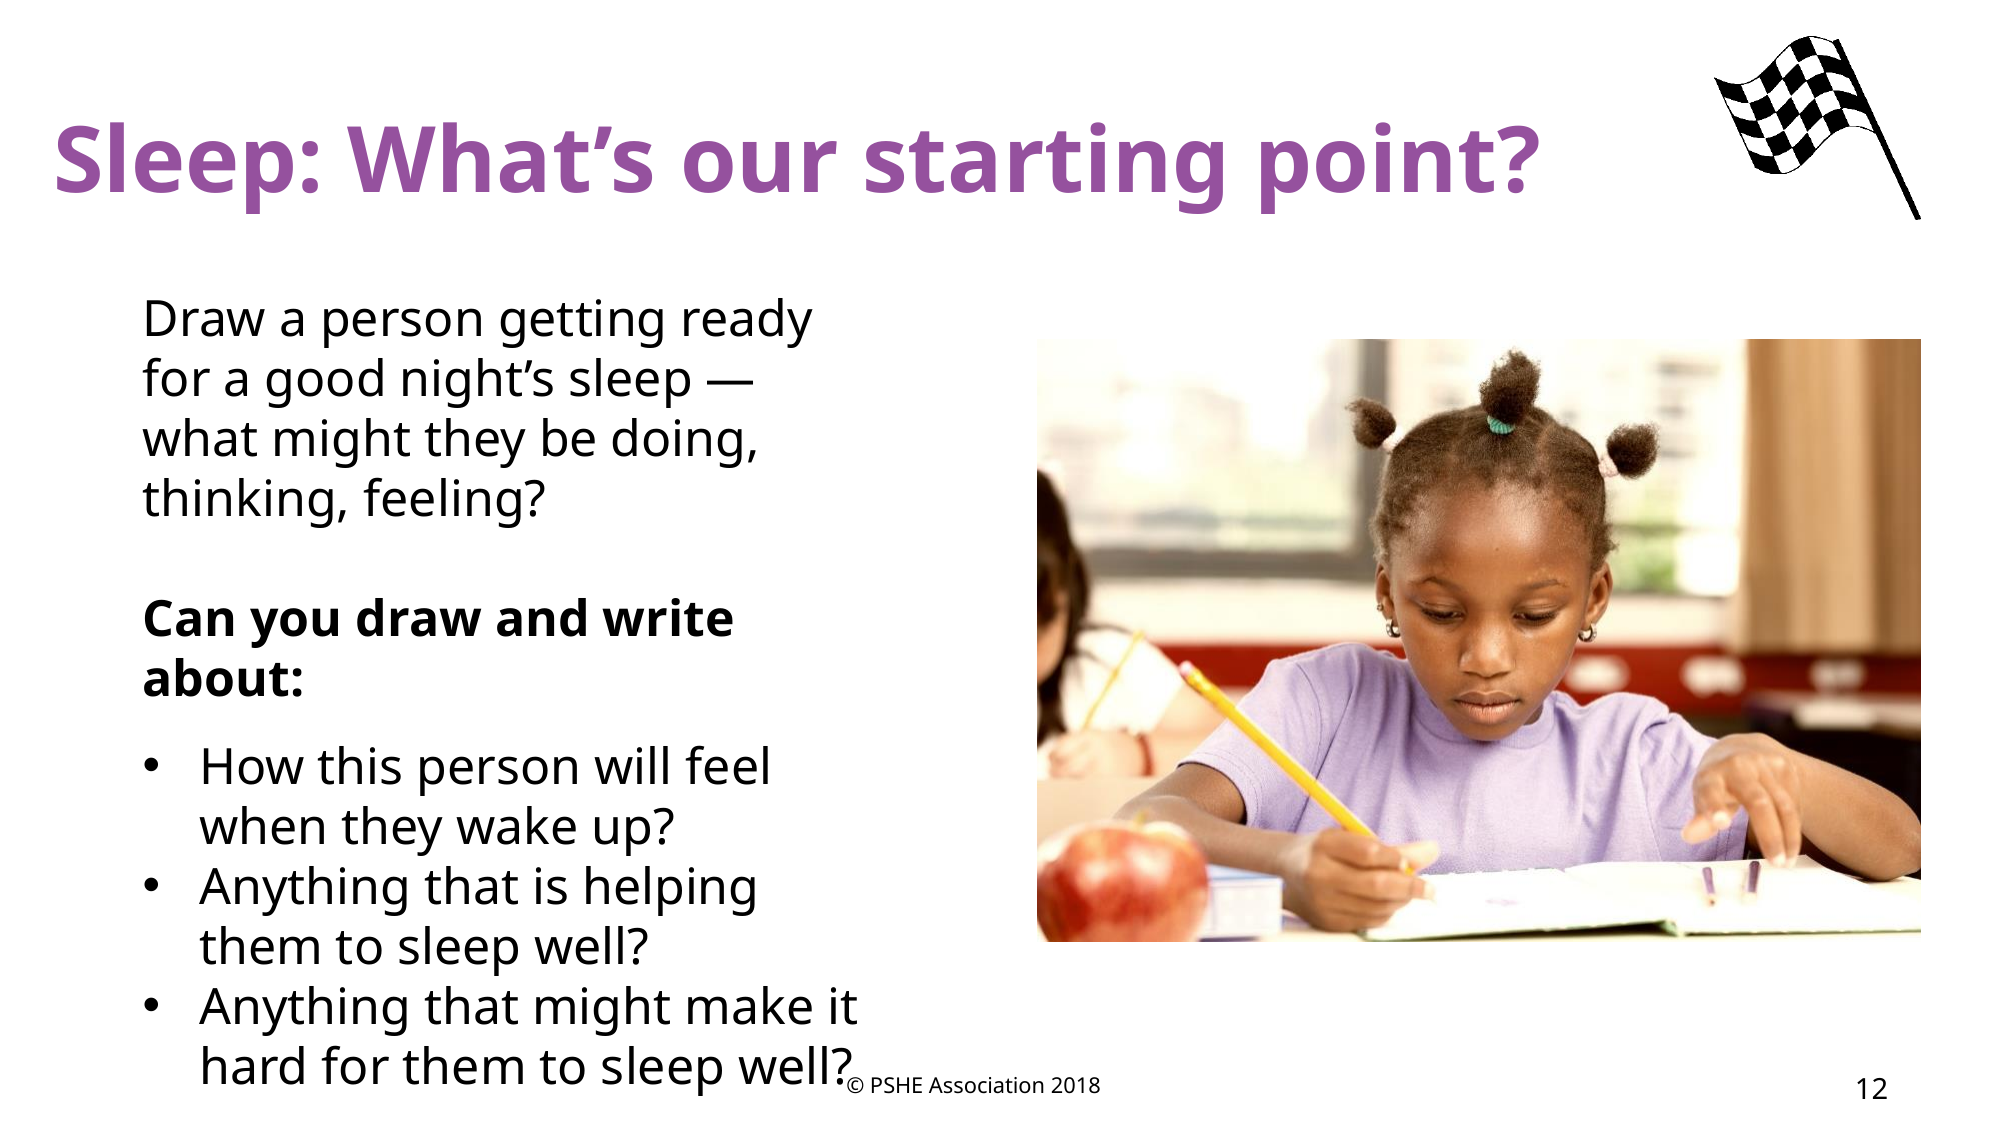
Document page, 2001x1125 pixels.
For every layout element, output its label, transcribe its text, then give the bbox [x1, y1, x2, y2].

text_box Draw a person getting ready for a good night’s sleep — what might they be doing, thinking, feeling? Can you draw and write about: How this person will feel when they wake up? Anything that is helping them to sleep well? Anything that might make it hard for them to sleep well? [128, 279, 900, 1052]
picture [1037, 339, 1921, 942]
footer © PSHE Association 2018 [0, 1052, 2000, 1113]
picture [1714, 36, 1921, 220]
slide_number 12 [1840, 1062, 1946, 1123]
text_box Sleep: What’s our starting point? [38, 93, 1714, 218]
